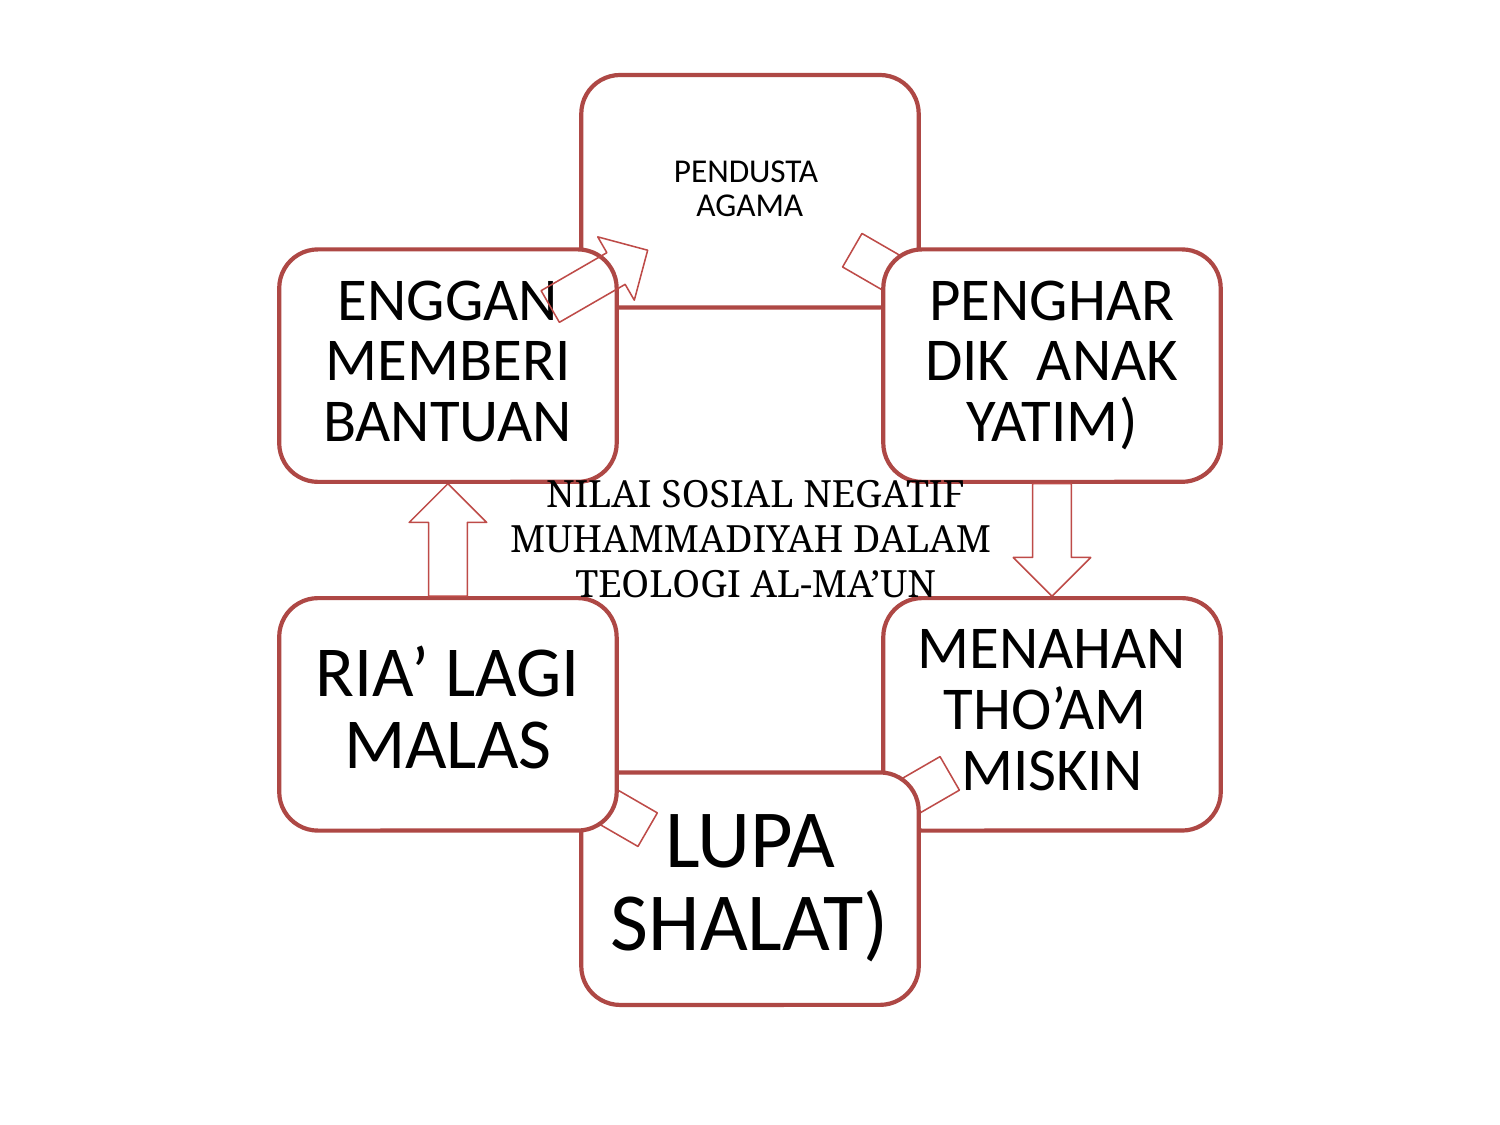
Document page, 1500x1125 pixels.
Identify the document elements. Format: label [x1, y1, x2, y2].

text_box [74, 74, 1426, 1006]
